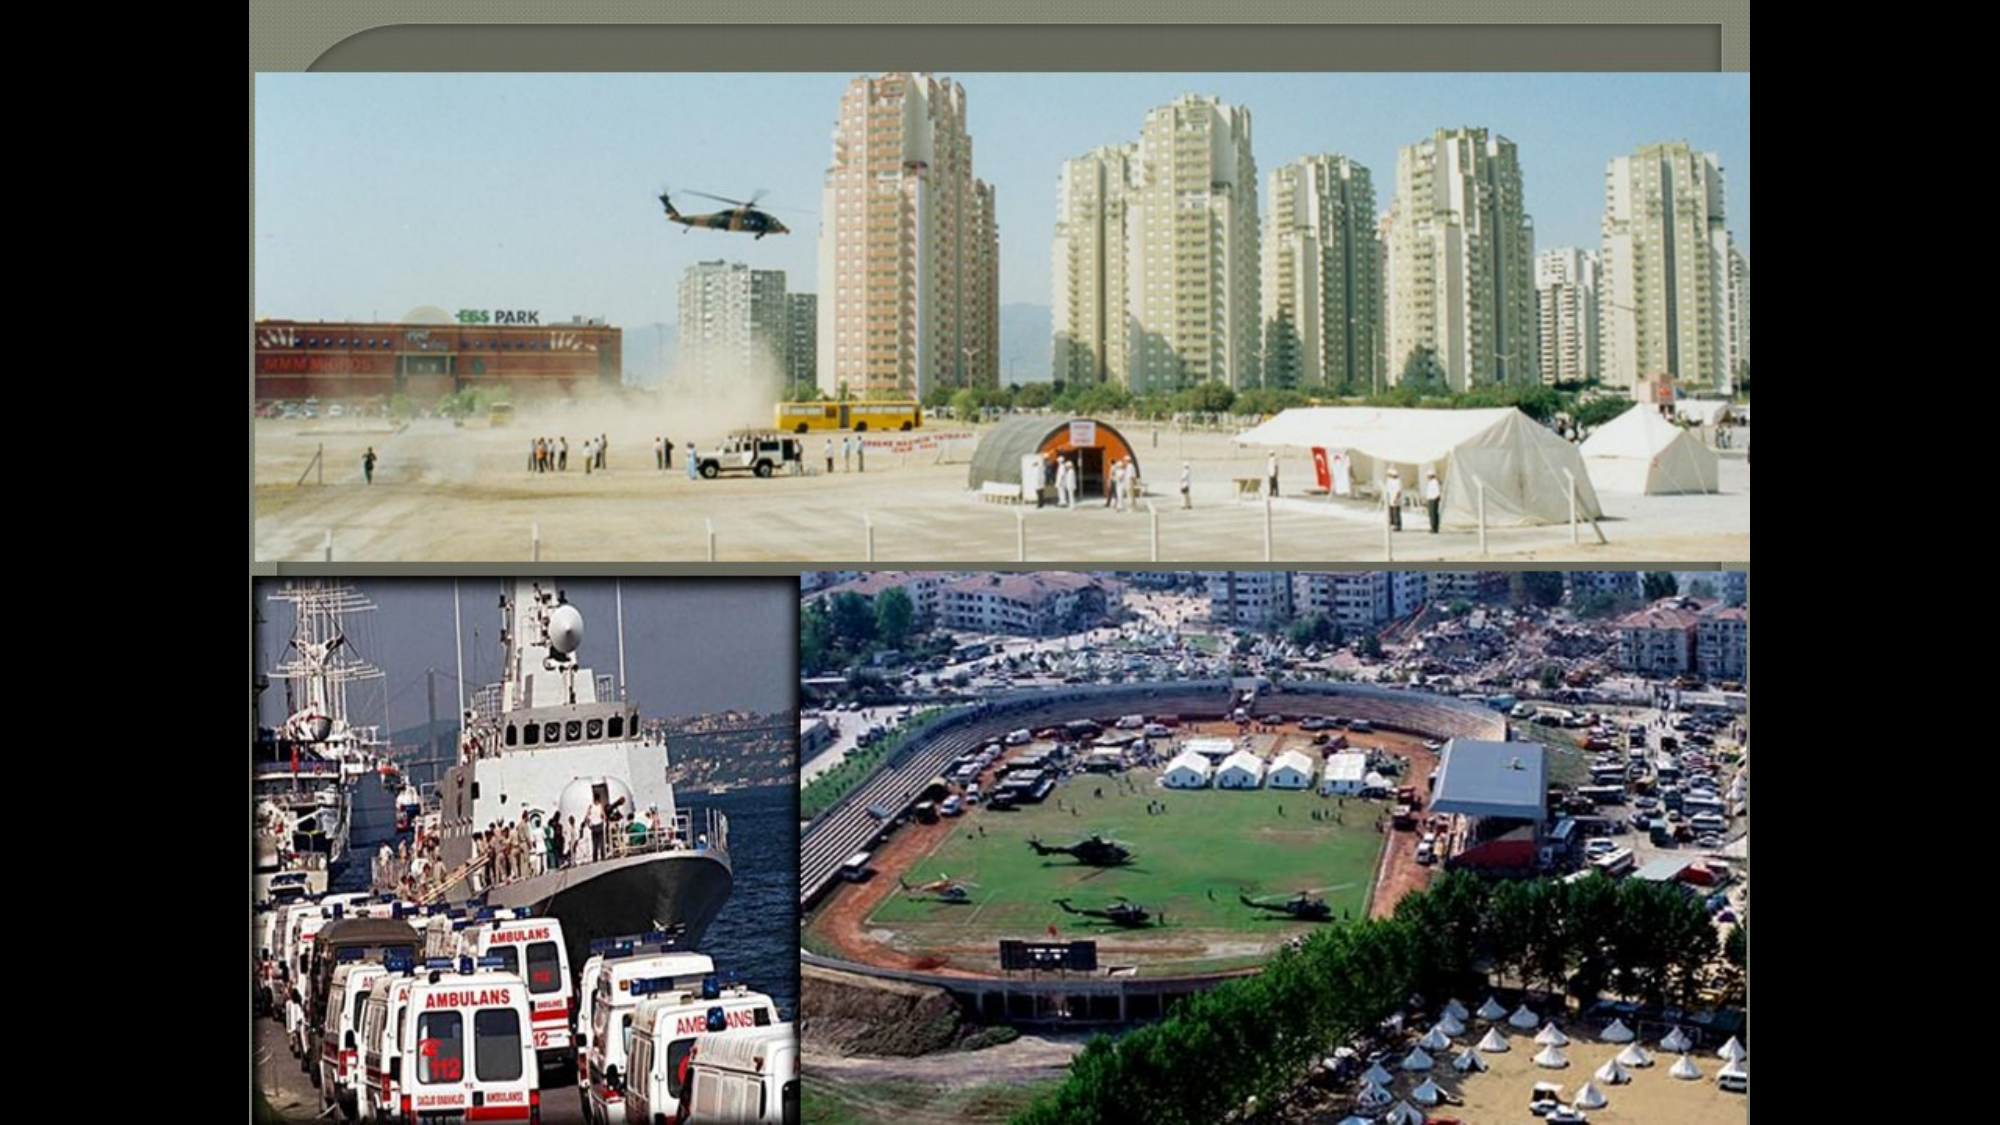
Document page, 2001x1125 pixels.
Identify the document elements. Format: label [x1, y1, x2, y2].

picture [249, 0, 1750, 1125]
